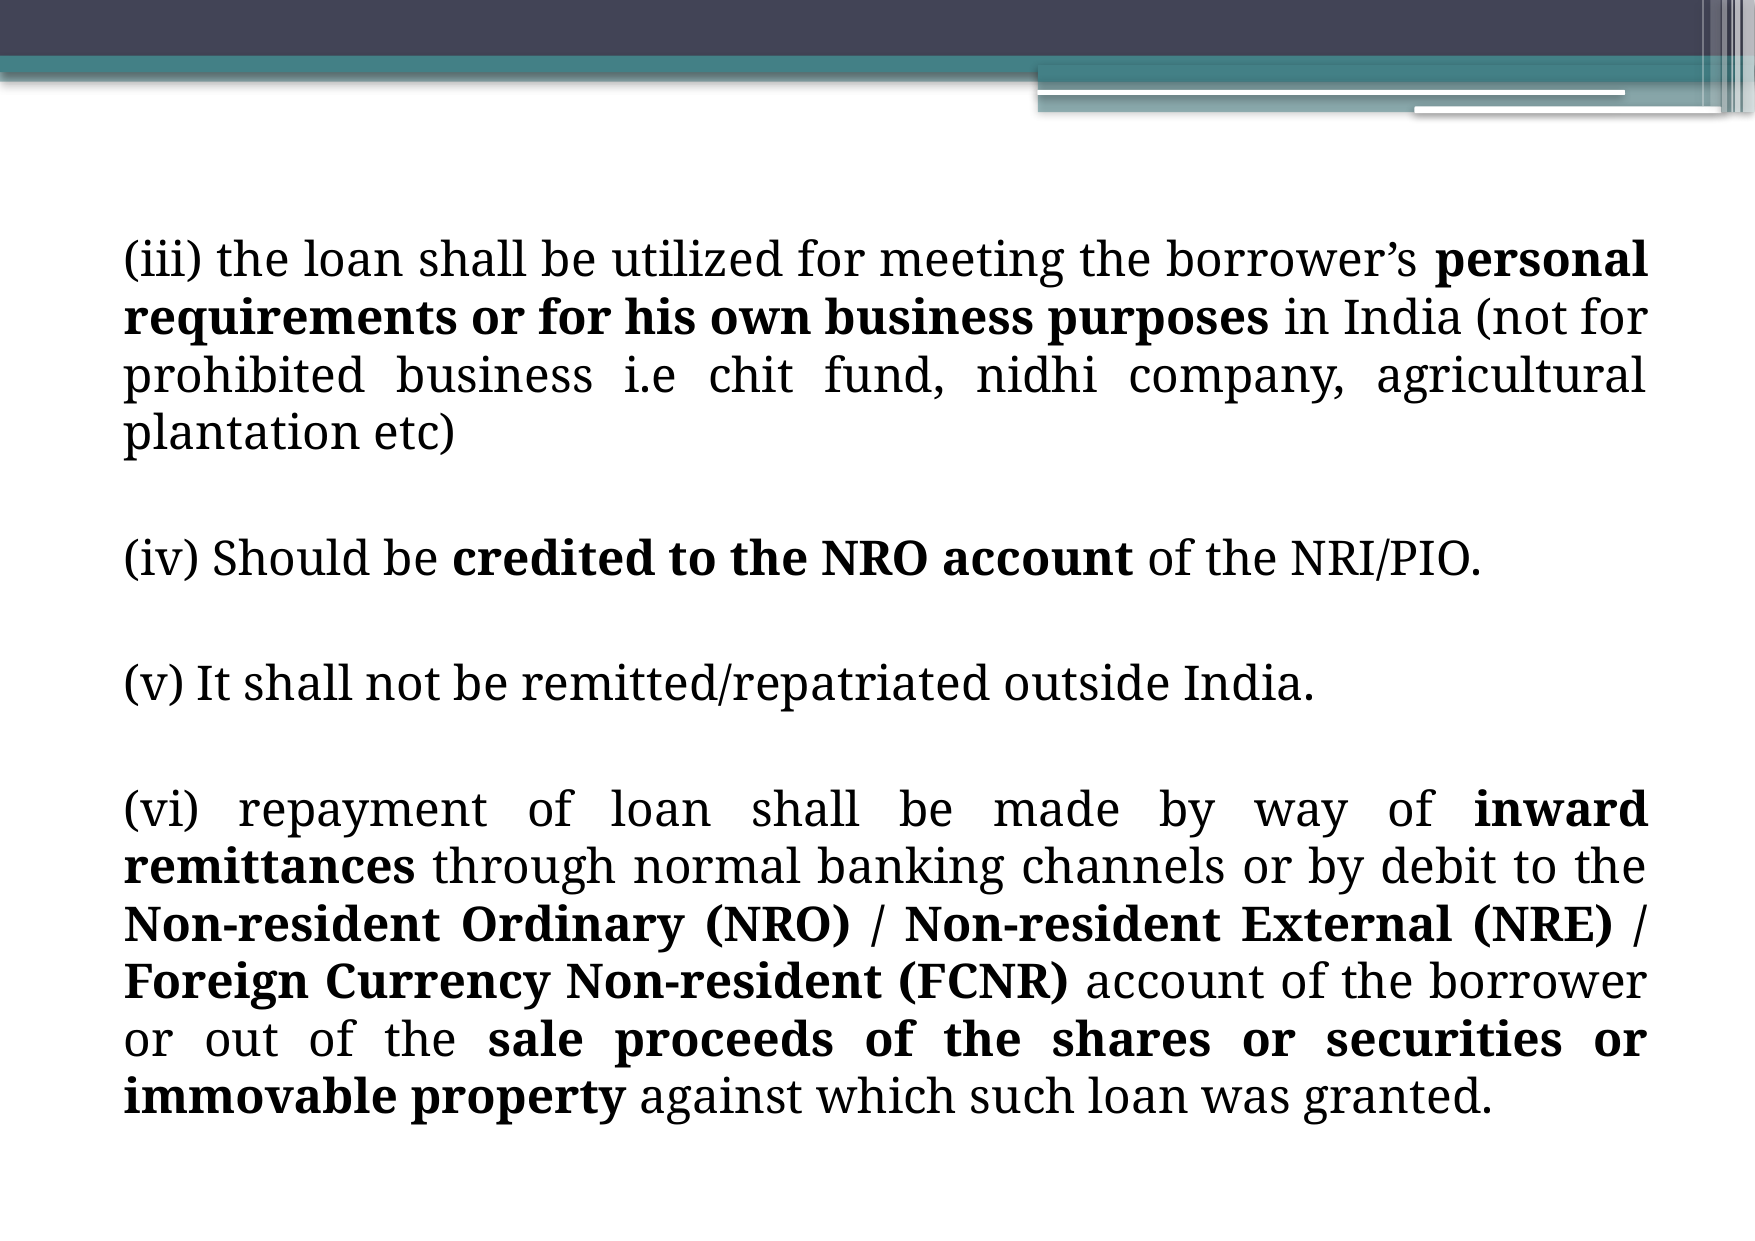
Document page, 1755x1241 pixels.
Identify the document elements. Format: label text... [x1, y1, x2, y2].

list (iii) the loan shall be utilized for meeting the borrower’s personal requirements or for his own business purposes in India (not for prohibited business i.e chit fund, nidhi company, agricultural plantation etc) (iv) Should be credited to the NRO account of the NRI/PIO. (v) It shall not be remitted/repatriated outside India. (vi) repayment of loan shall be made by way of inward remittances through normal banking channels or by debit to the Non-resident Ordinary (NRO) / Non-resident External (NRE) / Foreign Currency Non-resident (FCNR) account of the borrower or out of the sale proceeds of the shares or securities or immovable property against which such loan was granted. [87, 220, 1667, 1190]
